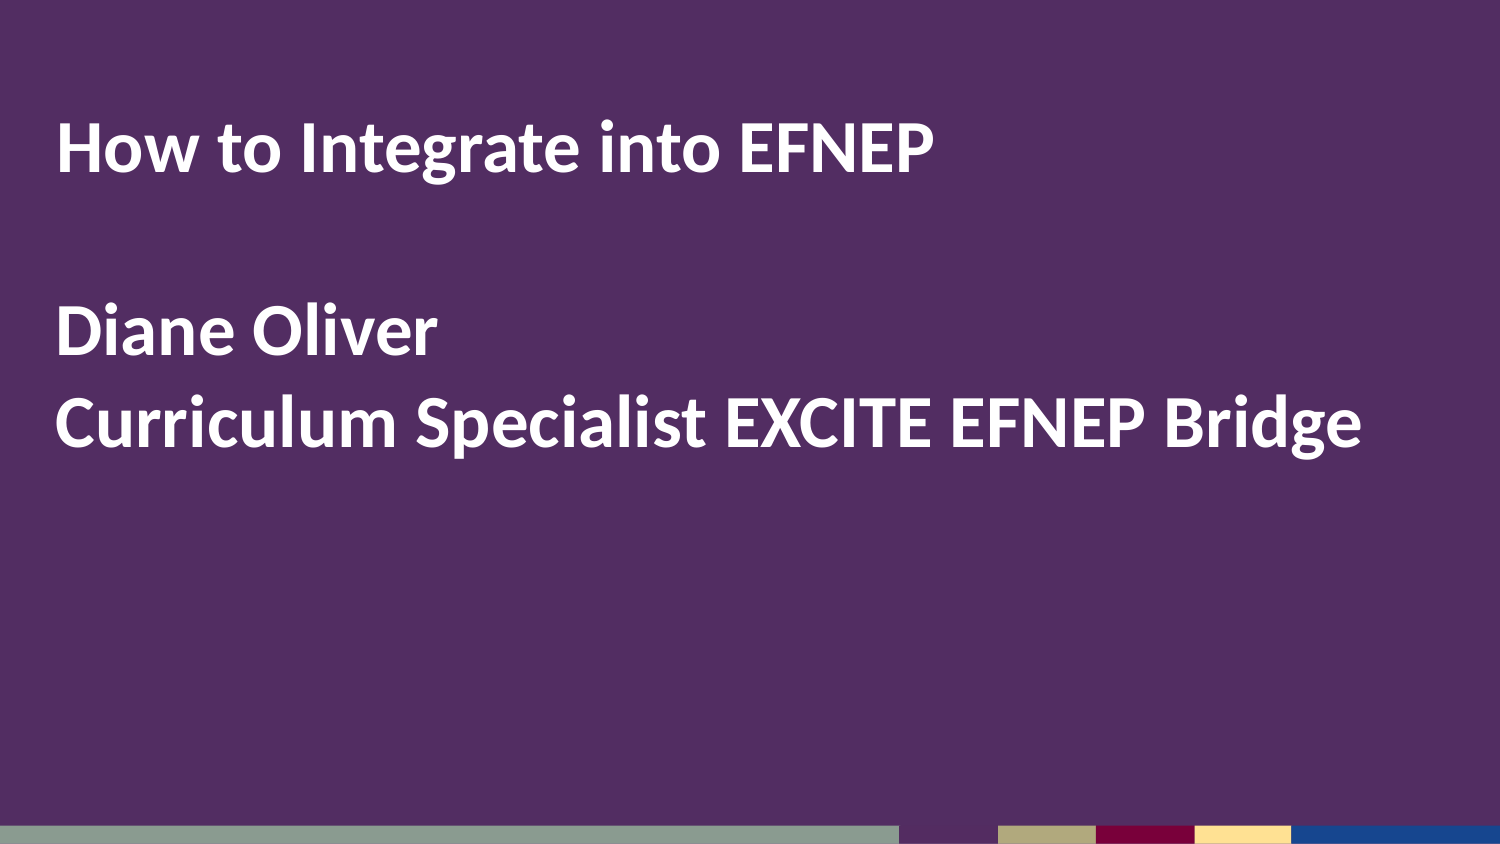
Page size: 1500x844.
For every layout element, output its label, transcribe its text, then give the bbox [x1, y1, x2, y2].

title How to Integrate into EFNEP Diane Oliver Curriculum Specialist EXCITE EFNEP Bridge [55, 96, 1394, 463]
